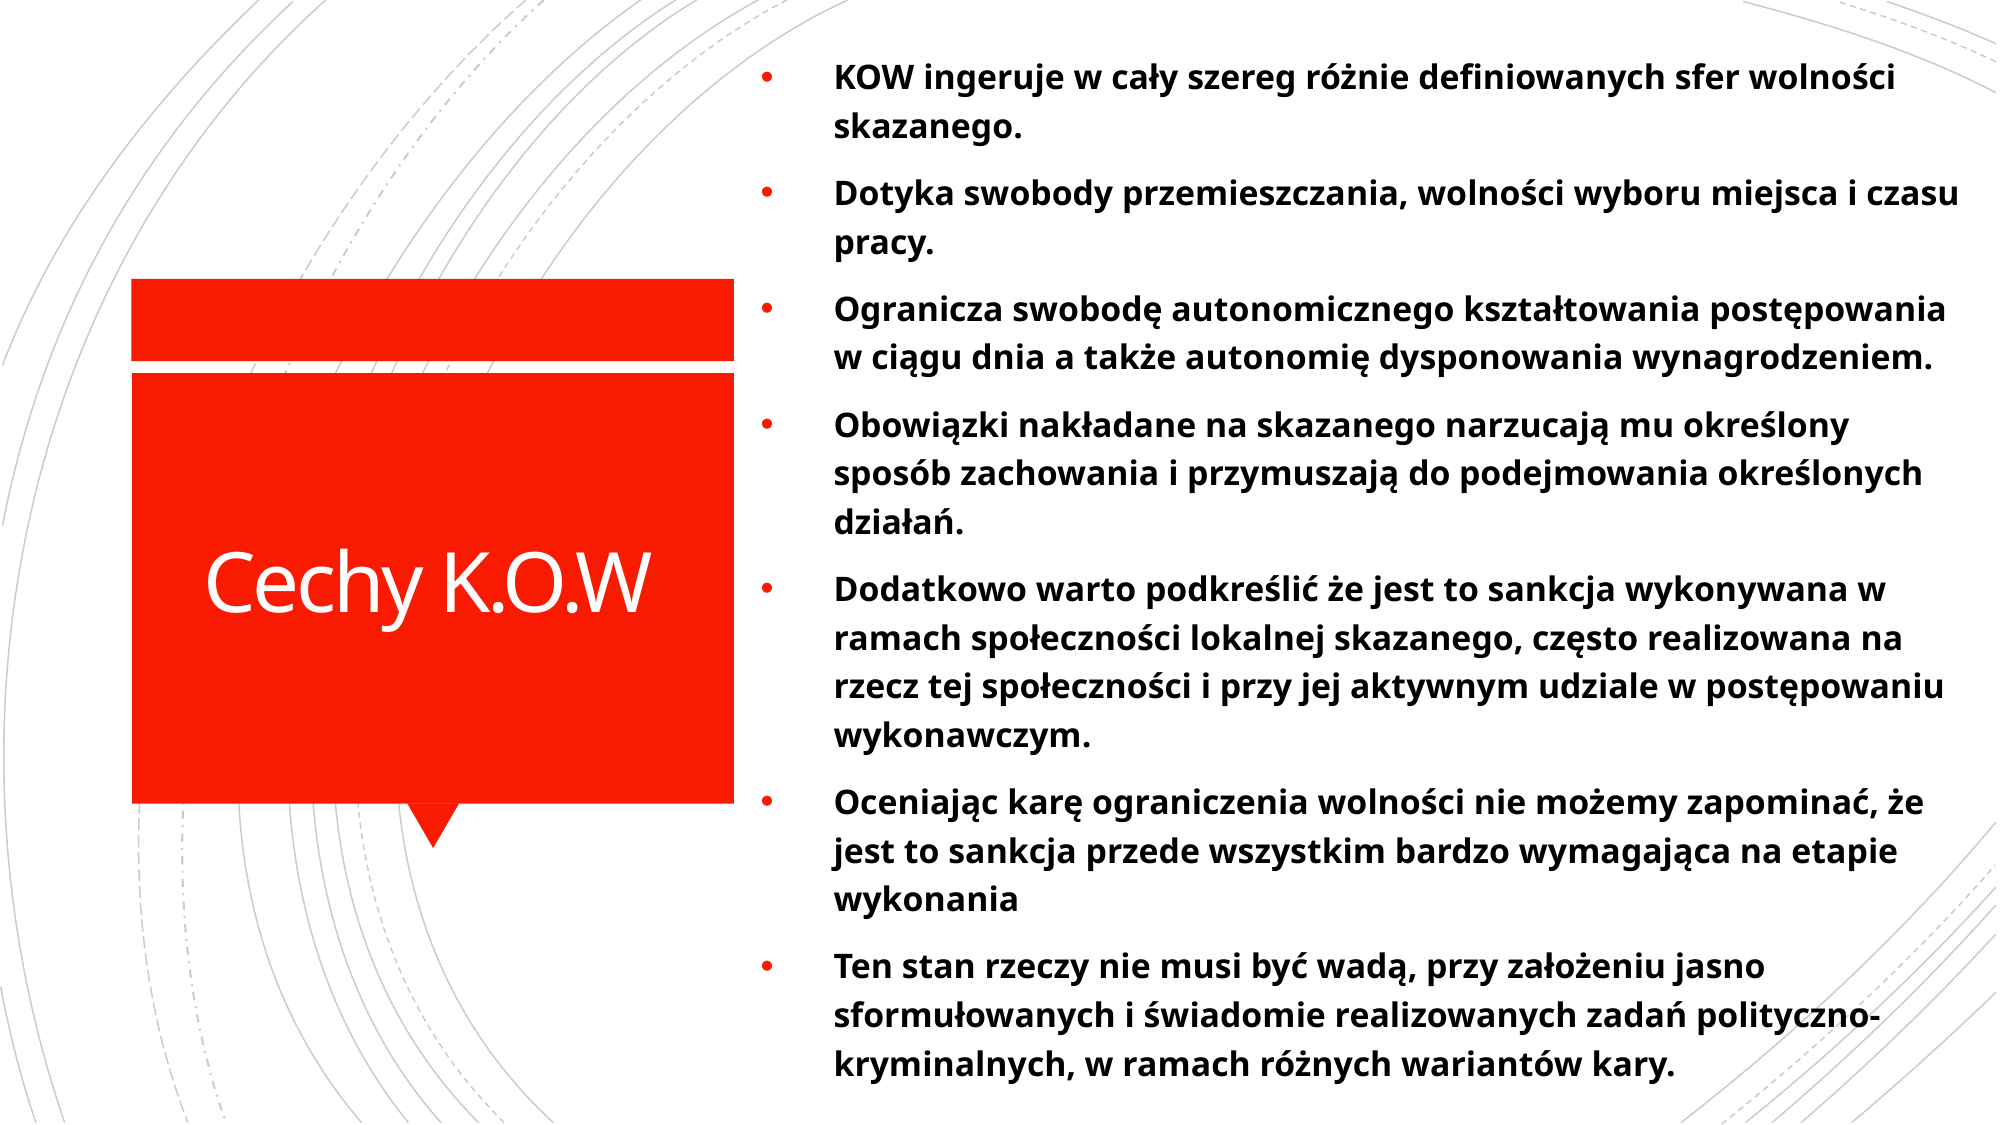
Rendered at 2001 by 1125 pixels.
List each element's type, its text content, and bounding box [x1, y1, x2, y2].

list KOW ingeruje w cały szereg różnie definiowanych sfer wolności skazanego. Dotyka swobody przemieszczania, wolności wyboru miejsca i czasu pracy. Ogranicza swobodę autonomicznego kształtowania postępowania w ciągu dnia a także autonomię dysponowania wynagrodzeniem. Obowiązki nakładane na skazanego narzucają mu określony sposób zachowania i przymuszają do podejmowania określonych działań. Dodatkowo warto podkreślić że jest to sankcja wykonywana w ramach społeczności lokalnej skazanego, często realizowana na rzecz tej społeczności i przy jej aktywnym udziale w postępowaniu wykonawczym. Oceniając karę ograniczenia wolności nie możemy zapominać, że jest to sankcja przede wszystkim bardzo wymagająca na etapie wykonania Ten stan rzeczy nie musi być wadą, przy założeniu jasno sformułowanych i świadomie realizowanych zadań polityczno-kryminalnych, w ramach różnych wariantów kary. [745, 36, 1979, 1095]
title Cechy K.O.W [141, 385, 716, 789]
